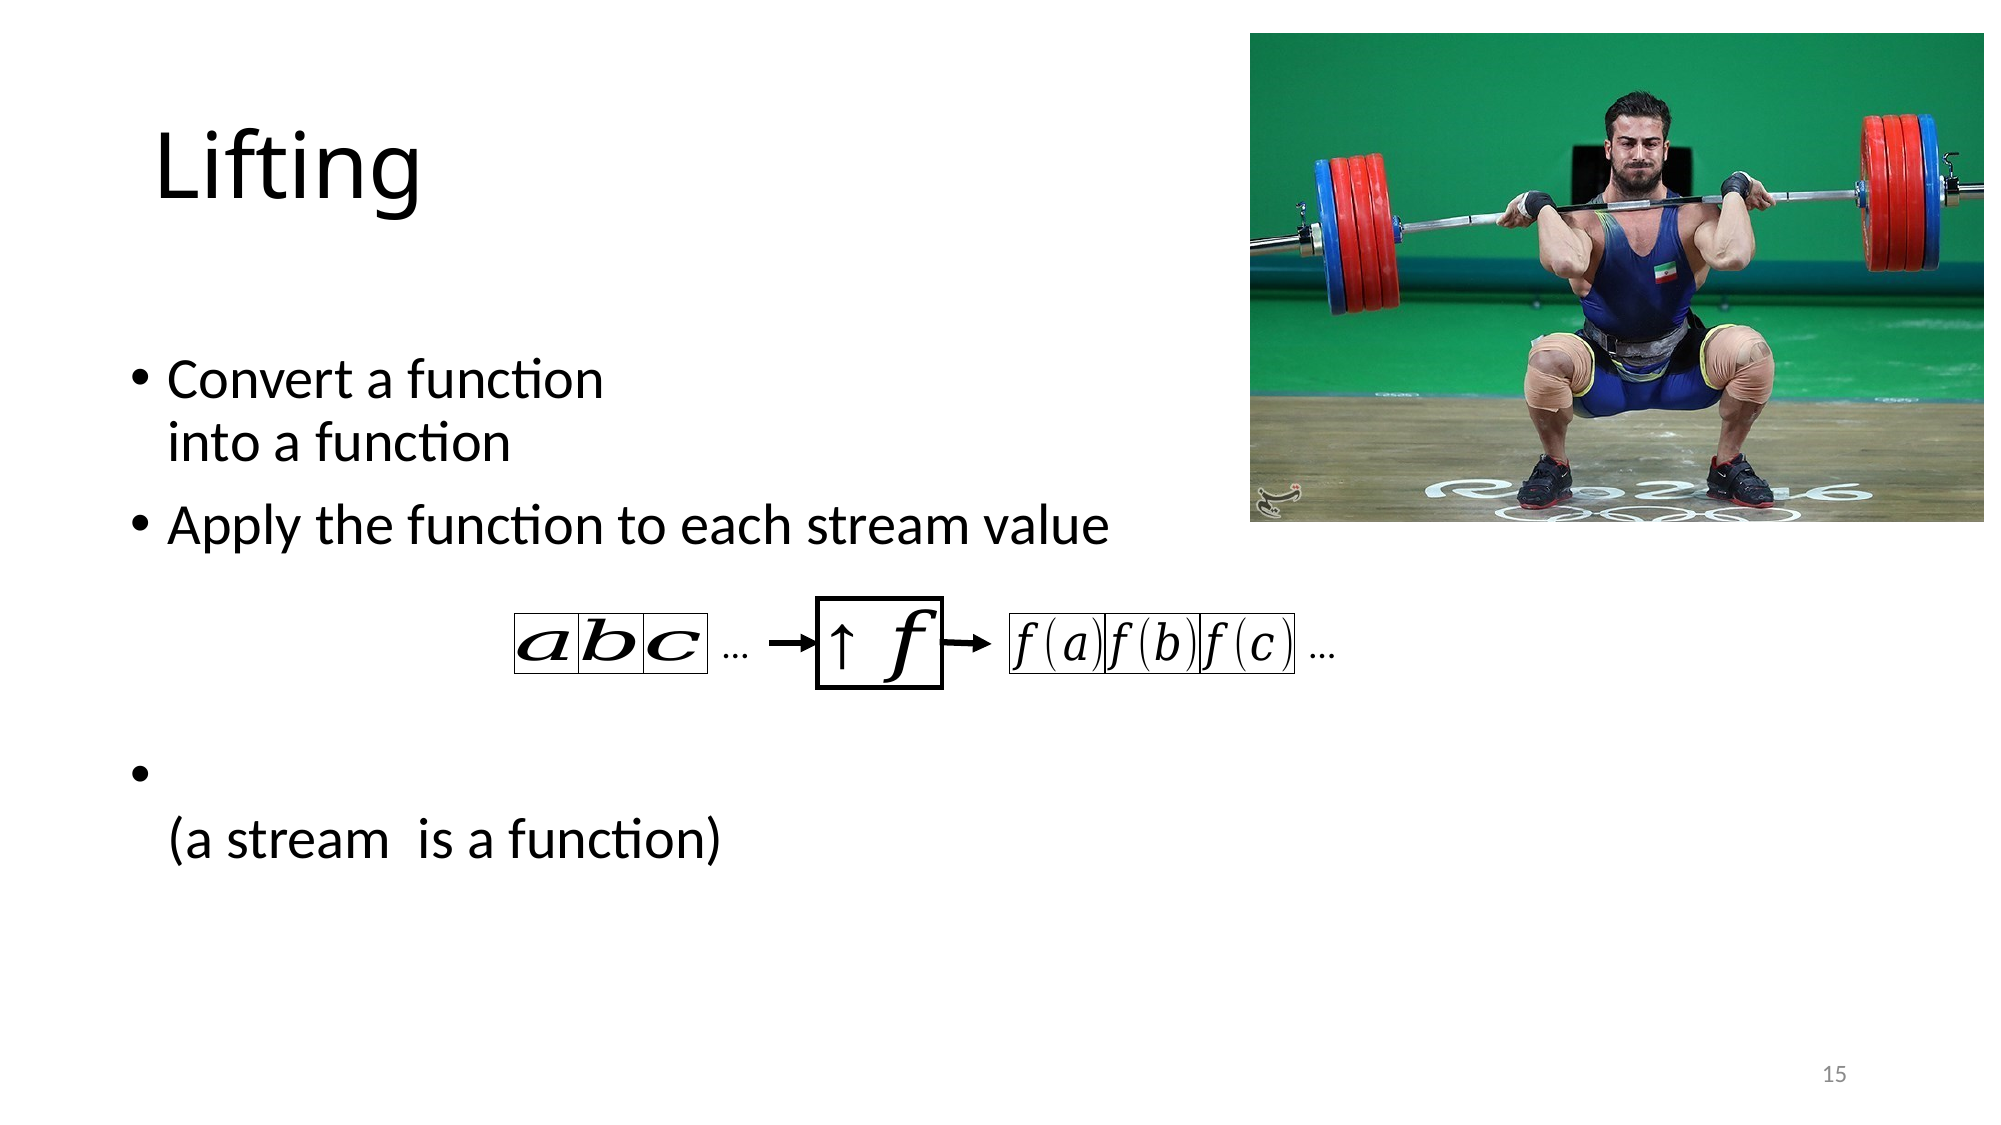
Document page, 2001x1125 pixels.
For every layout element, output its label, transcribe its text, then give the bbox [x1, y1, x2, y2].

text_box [1009, 613, 1351, 674]
title Lifting [137, 59, 1250, 278]
slide_number 15 [1798, 1042, 1863, 1103]
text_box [514, 613, 773, 674]
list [1250, 33, 1984, 522]
